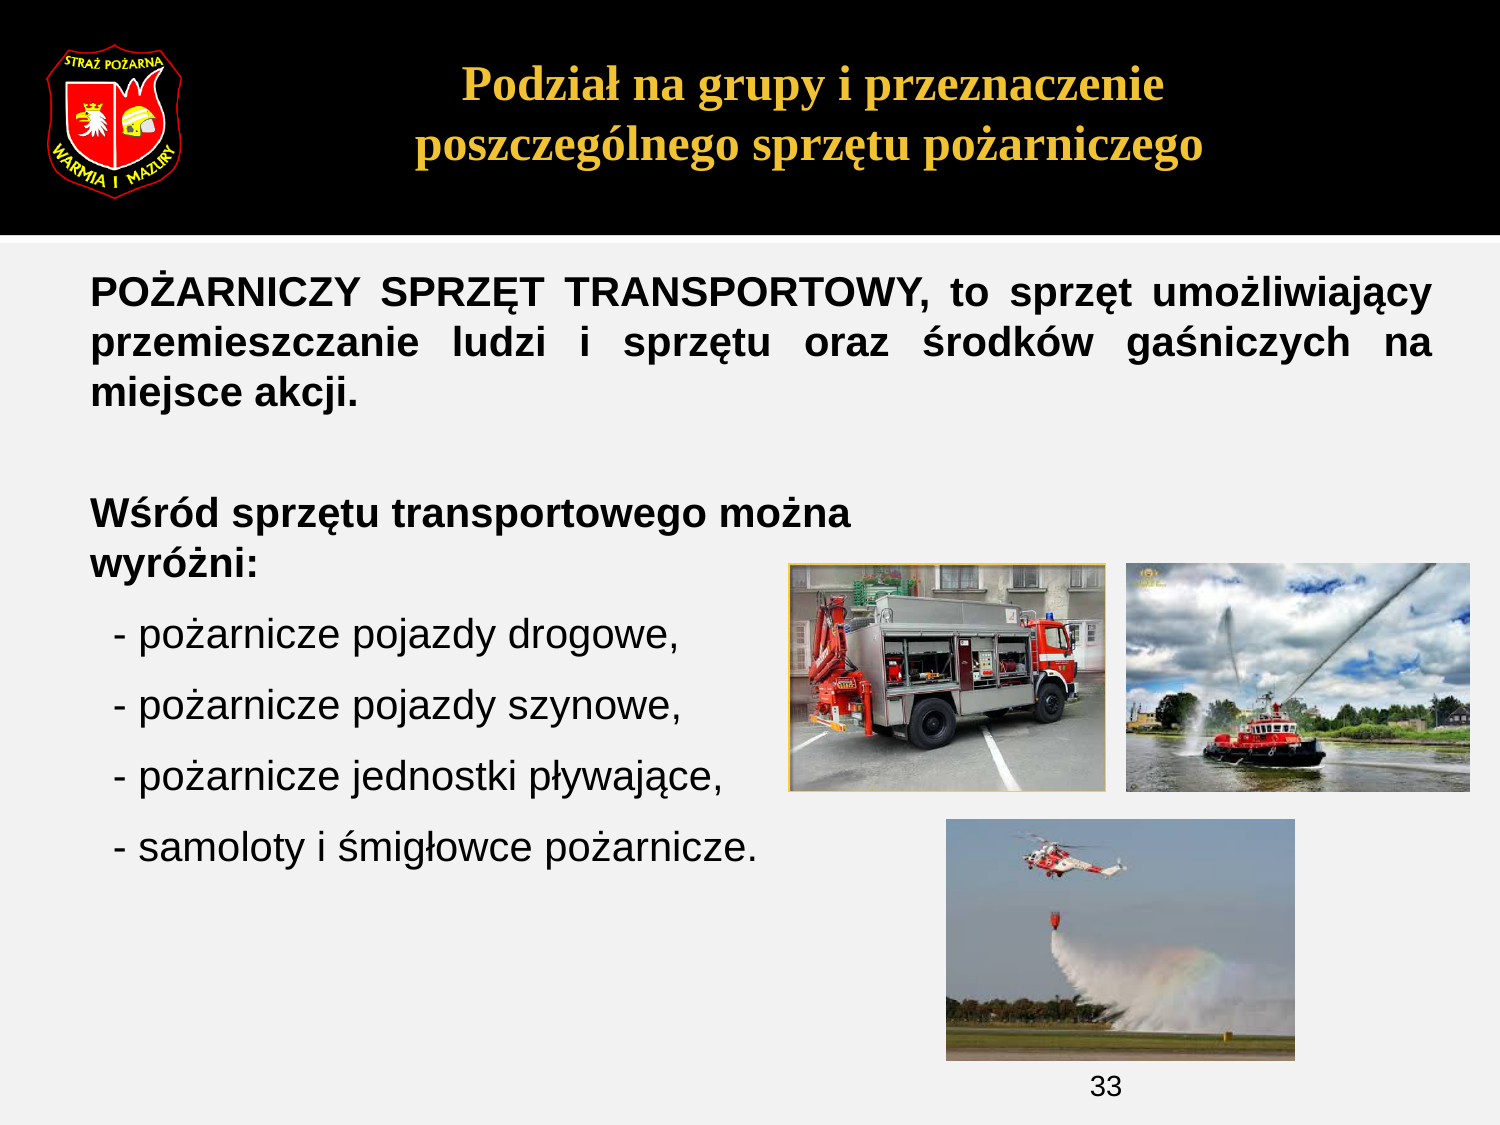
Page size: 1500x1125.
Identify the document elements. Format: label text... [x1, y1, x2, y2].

text_box Wśród sprzętu transportowego można wyróżni: - pożarnicze pojazdy drogowe, - pożarnicze pojazdy szynowe, - pożarnicze jednostki pływające, - samoloty i śmigłowce pożarnicze. [75, 478, 947, 878]
slide_number 33 [1074, 1024, 1425, 1103]
picture [1125, 563, 1470, 792]
picture [946, 819, 1295, 1062]
text_box POŻARNICZY SPRZĘT TRANSPORTOWY, to sprzęt umożliwiający przemieszczanie ludzi i sprzętu oraz środków gaśniczych na miejsce akcji. [75, 257, 1448, 457]
picture [46, 44, 182, 199]
picture [788, 563, 1106, 792]
text_box Podział na grupy i przeznaczenie poszczególnego sprzętu pożarniczego [369, 42, 1250, 178]
